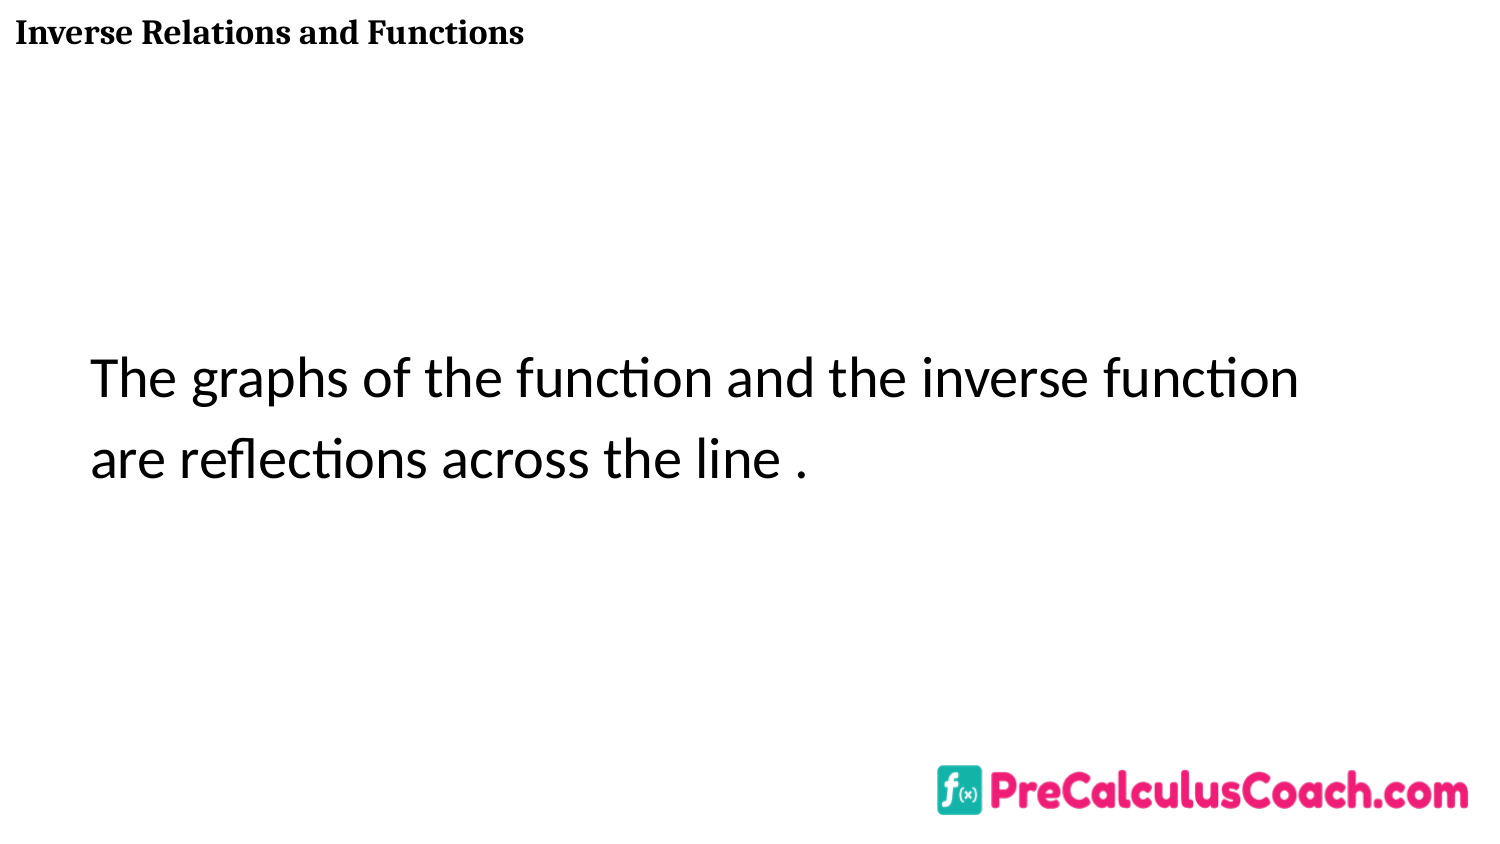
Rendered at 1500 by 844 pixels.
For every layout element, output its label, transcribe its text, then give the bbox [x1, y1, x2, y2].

picture [924, 759, 1474, 820]
title Inverse Relations and Functions [0, 0, 1350, 60]
